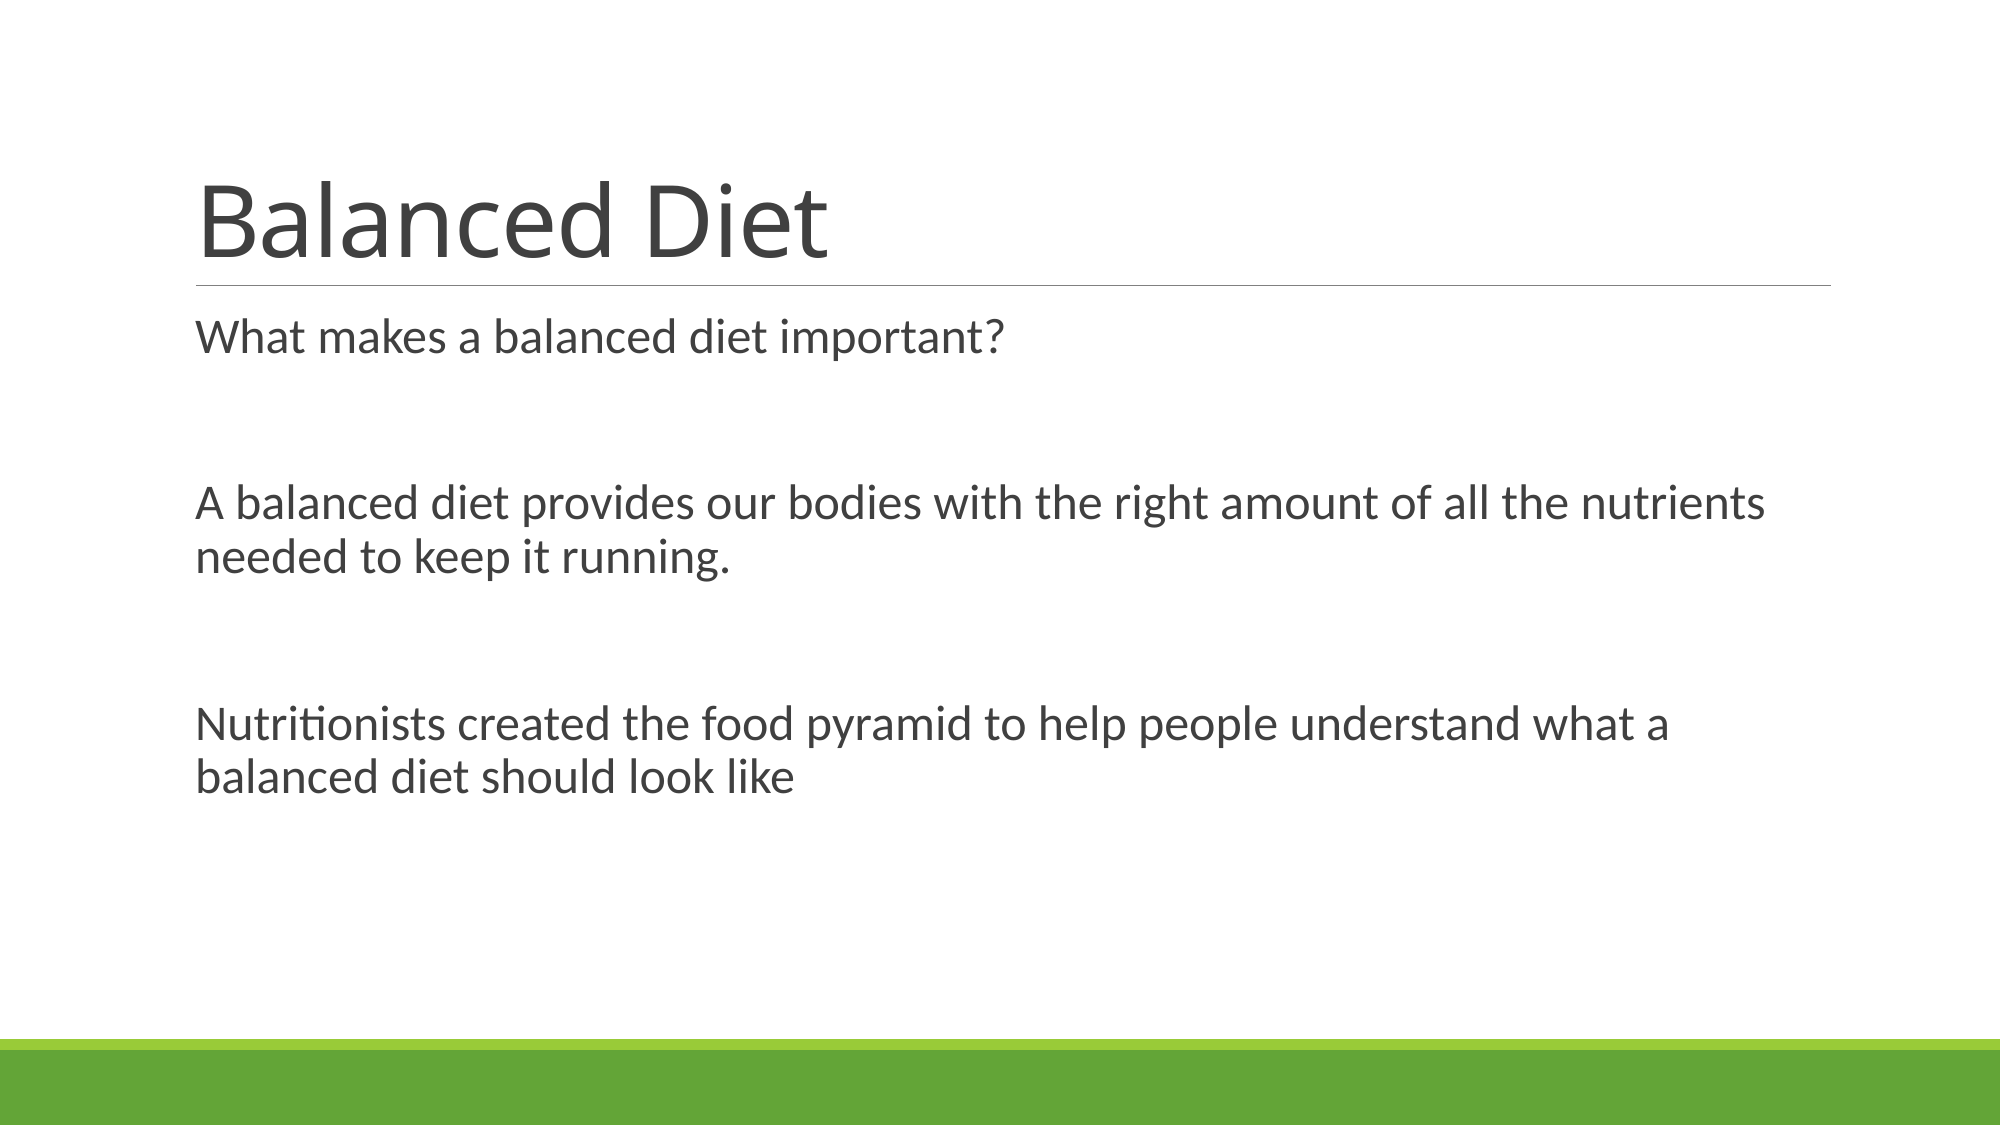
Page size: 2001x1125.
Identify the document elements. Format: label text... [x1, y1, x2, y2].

list What makes a balanced diet important? A balanced diet provides our bodies with the right amount of all the nutrients needed to keep it running. Nutritionists created the food pyramid to help people understand what a balanced diet should look like [180, 302, 1830, 963]
title Balanced Diet [180, 47, 1830, 285]
